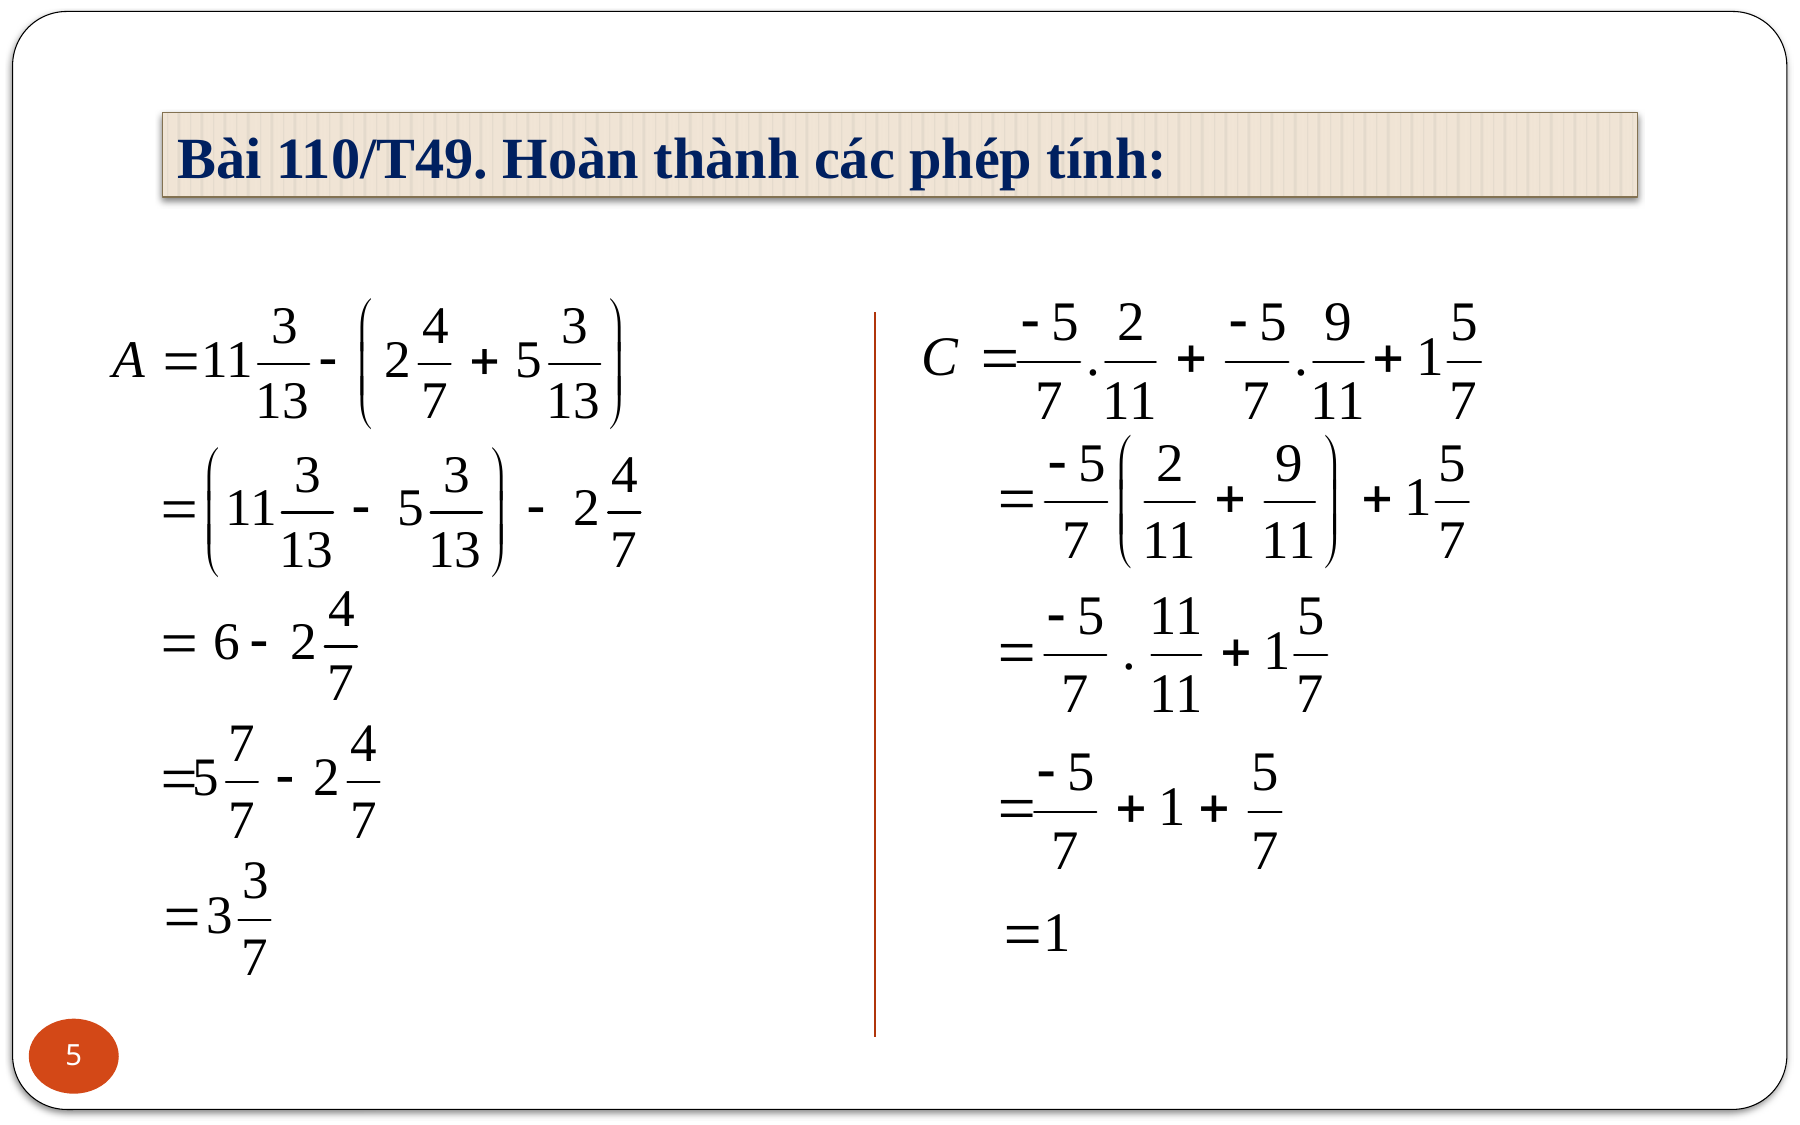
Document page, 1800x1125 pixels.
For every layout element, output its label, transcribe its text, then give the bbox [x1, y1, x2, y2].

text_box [149, 709, 411, 851]
text_box Bài 110/T49. Hoàn thành các phép tính: [162, 146, 1638, 198]
text_box Bài 110/T49. Hoàn thành các phép tính: [162, 112, 1638, 145]
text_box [149, 437, 662, 588]
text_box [914, 287, 1495, 432]
slide_number 5 [28, 1018, 119, 1094]
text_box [99, 288, 638, 440]
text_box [987, 424, 1479, 580]
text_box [992, 899, 1076, 975]
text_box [153, 847, 282, 988]
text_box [987, 737, 1312, 882]
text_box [987, 580, 1338, 726]
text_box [149, 575, 369, 713]
text_box [0, 0, 1800, 75]
